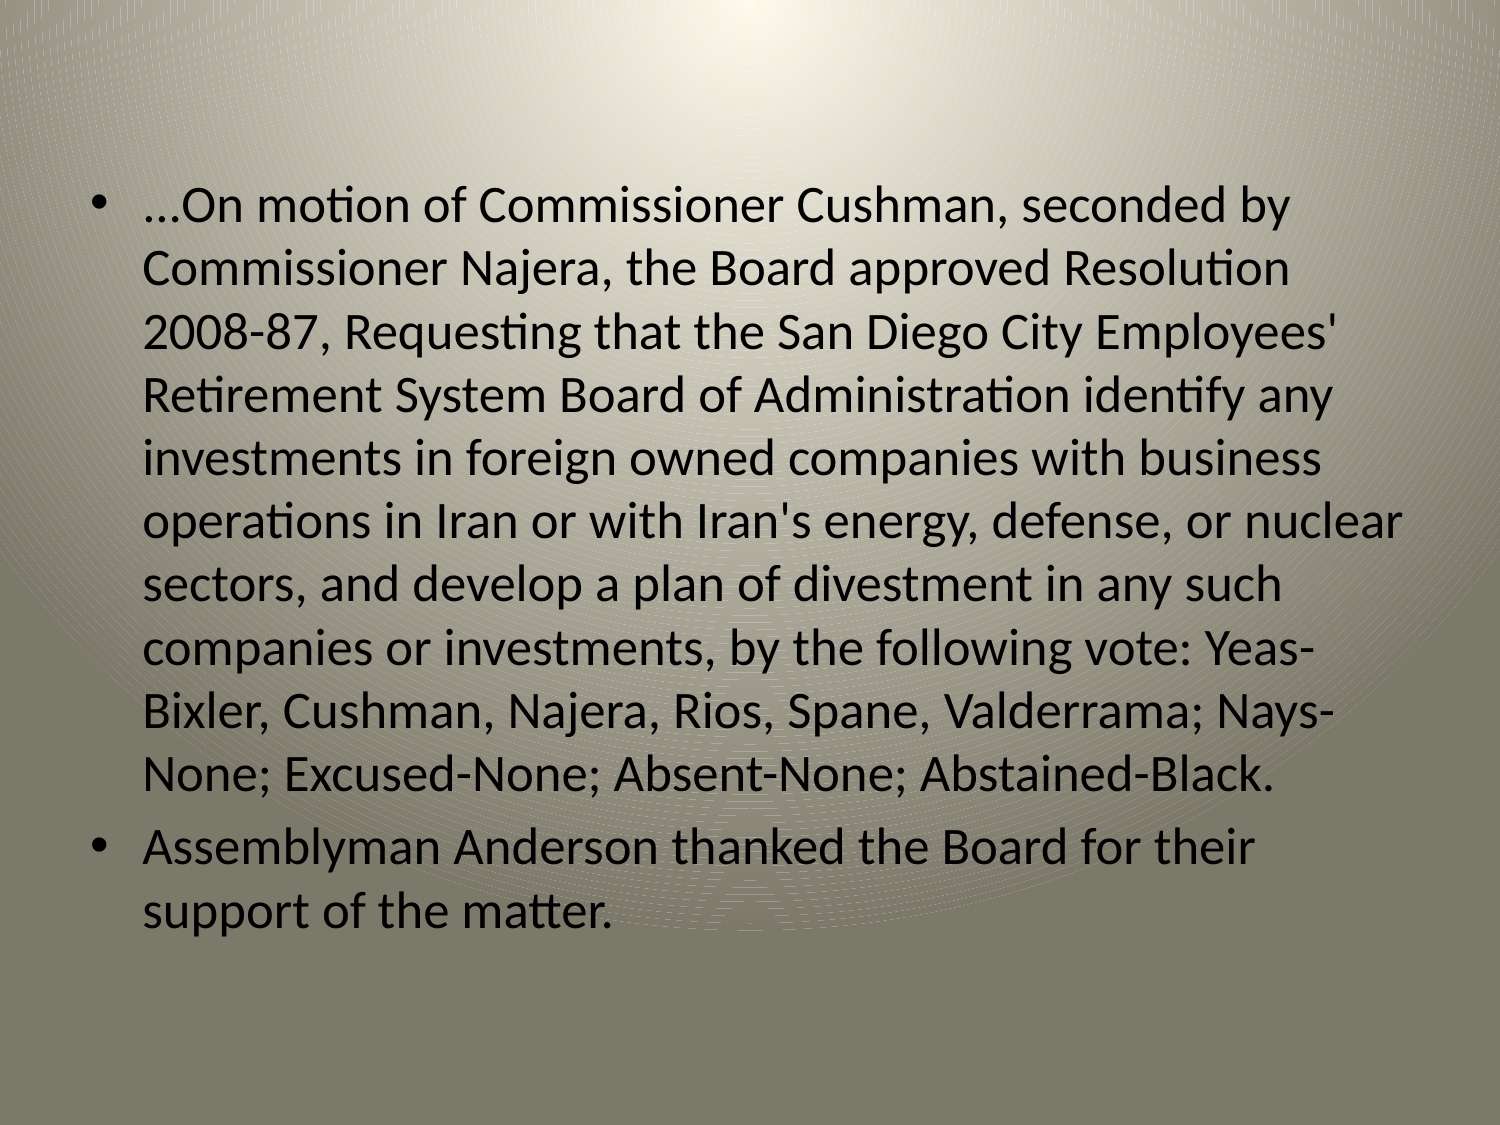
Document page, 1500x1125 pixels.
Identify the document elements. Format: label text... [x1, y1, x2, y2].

list ...On motion of Commissioner Cushman, seconded by Commissioner Najera, the Board approved Resolution 2008-87, Requesting that the San Diego City Employees' Retirement System Board of Administration identify any investments in foreign owned companies with business operations in Iran or with Iran's energy, defense, or nuclear sectors, and develop a plan of divestment in any such companies or investments, by the following vote: Yeas-Bixler, Cushman, Najera, Rios, Spane, Valderrama; Nays-None; Excused-None; Absent-None; Abstained-Black. Assemblyman Anderson thanked the Board for their support of the matter. [75, 162, 1425, 1000]
